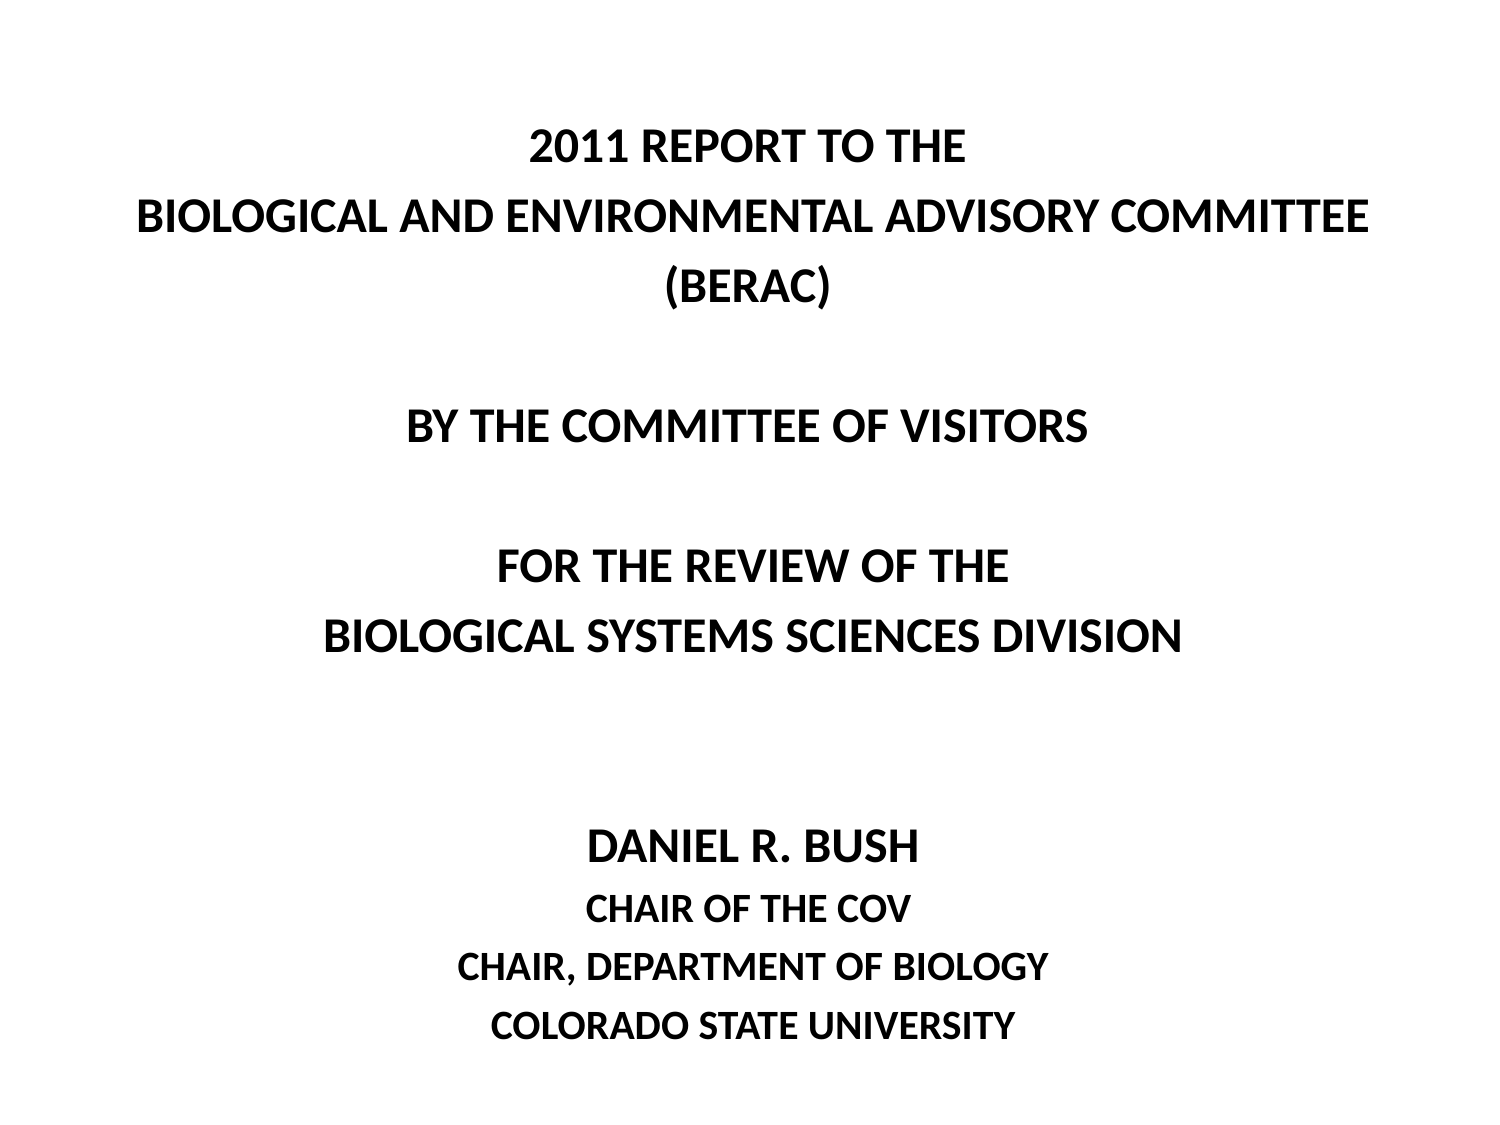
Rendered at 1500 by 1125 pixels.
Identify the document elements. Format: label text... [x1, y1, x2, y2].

subtitle 2011 REPORT TO THE BIOLOGICAL AND ENVIRONMENTAL ADVISORY COMMITTEE (BERAC) BY THE COMMITTEE OF VISITORS FOR THE REVIEW OF THE Biological Systems Sciences DIVISION Daniel R. Bush Chair of the COV Chair, Department of Biology Colorado State University [62, 35, 1445, 1089]
